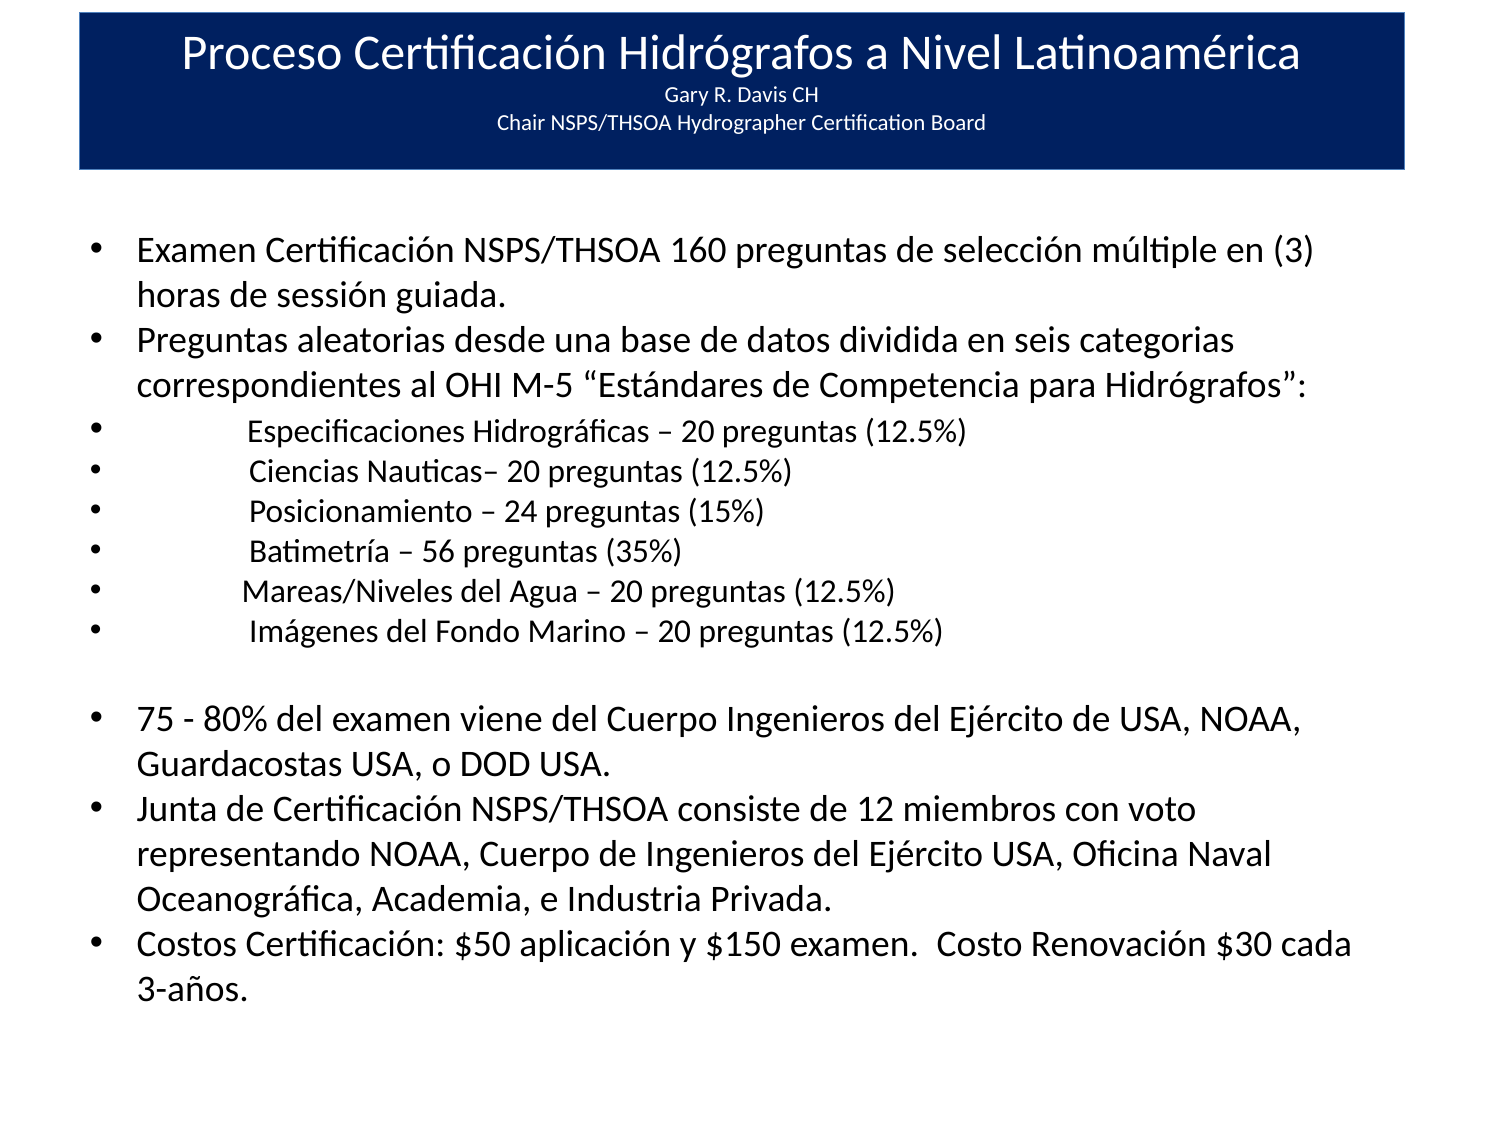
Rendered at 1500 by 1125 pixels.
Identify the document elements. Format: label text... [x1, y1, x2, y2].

text_box Examen Certificación NSPS/THSOA 160 preguntas de selección múltiple en (3) horas de sessión guiada. Preguntas aleatorias desde una base de datos dividida en seis categorias correspondientes al OHI M-5 “Estándares de Competencia para Hidrógrafos”: Especificaciones Hidrográficas – 20 preguntas (12.5%) Ciencias Nauticas– 20 preguntas (12.5%) Posicionamiento – 24 preguntas (15%) Batimetría – 56 preguntas (35%) Mareas/Niveles del Agua – 20 preguntas (12.5%) Imágenes del Fondo Marino – 20 preguntas (12.5%) 75 - 80% del examen viene del Cuerpo Ingenieros del Ejército de USA, NOAA, Guardacostas USA, o DOD USA. Junta de Certificación NSPS/THSOA consiste de 12 miembros con voto representando NOAA, Cuerpo de Ingenieros del Ejército USA, Oficina Naval Oceanográfica, Academia, e Industria Privada. Costos Certificación: $50 aplicación y $150 examen. Costo Renovación $30 cada 3-años. [75, 217, 1388, 1017]
text_box Proceso Certificación Hidrógrafos a Nivel Latinoamérica Gary R. Davis CH Chair NSPS/THSOA Hydrographer Certification Board [79, 12, 1405, 170]
